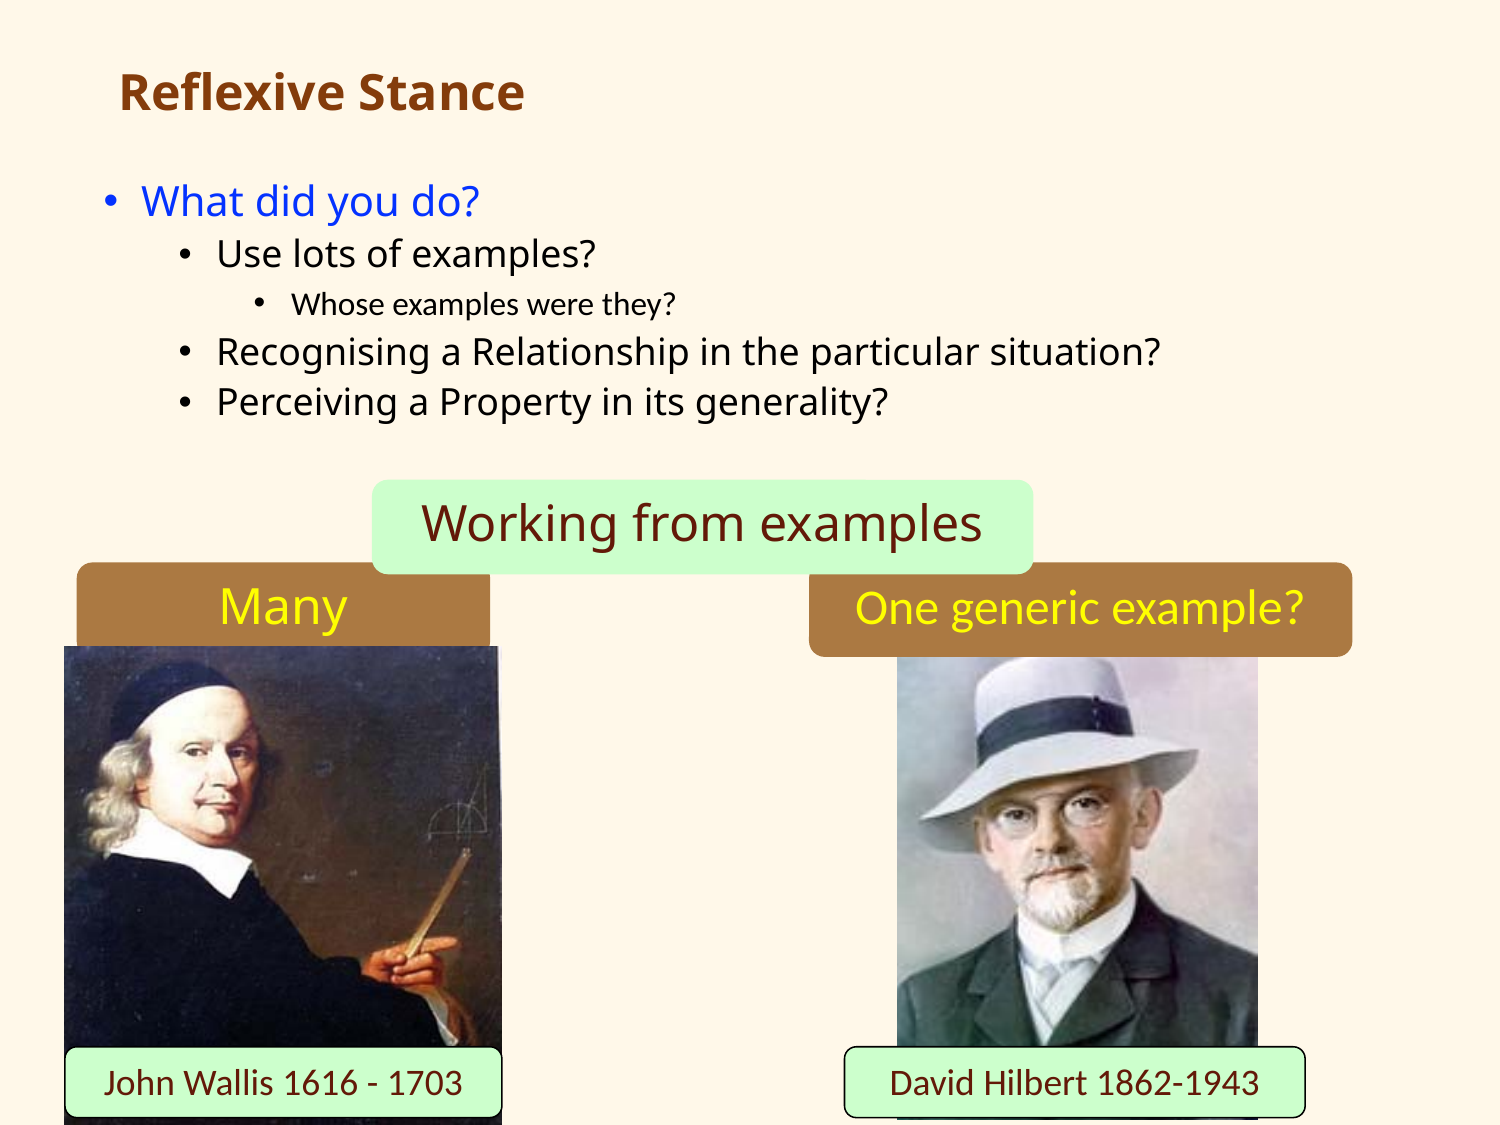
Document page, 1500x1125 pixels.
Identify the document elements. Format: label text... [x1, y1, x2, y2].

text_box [844, 633, 1306, 1120]
text_box Working from examples [371, 479, 1034, 575]
list What did you do? Use lots of examples? Whose examples were they? Recognising a Relationship in the particular situation? Perceiving a Property in its generality? [88, 172, 1412, 492]
text_box One generic example? [808, 562, 1353, 657]
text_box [64, 646, 502, 1125]
text_box Many examples? [76, 562, 491, 646]
title Reflexive Stance [103, 59, 1397, 167]
